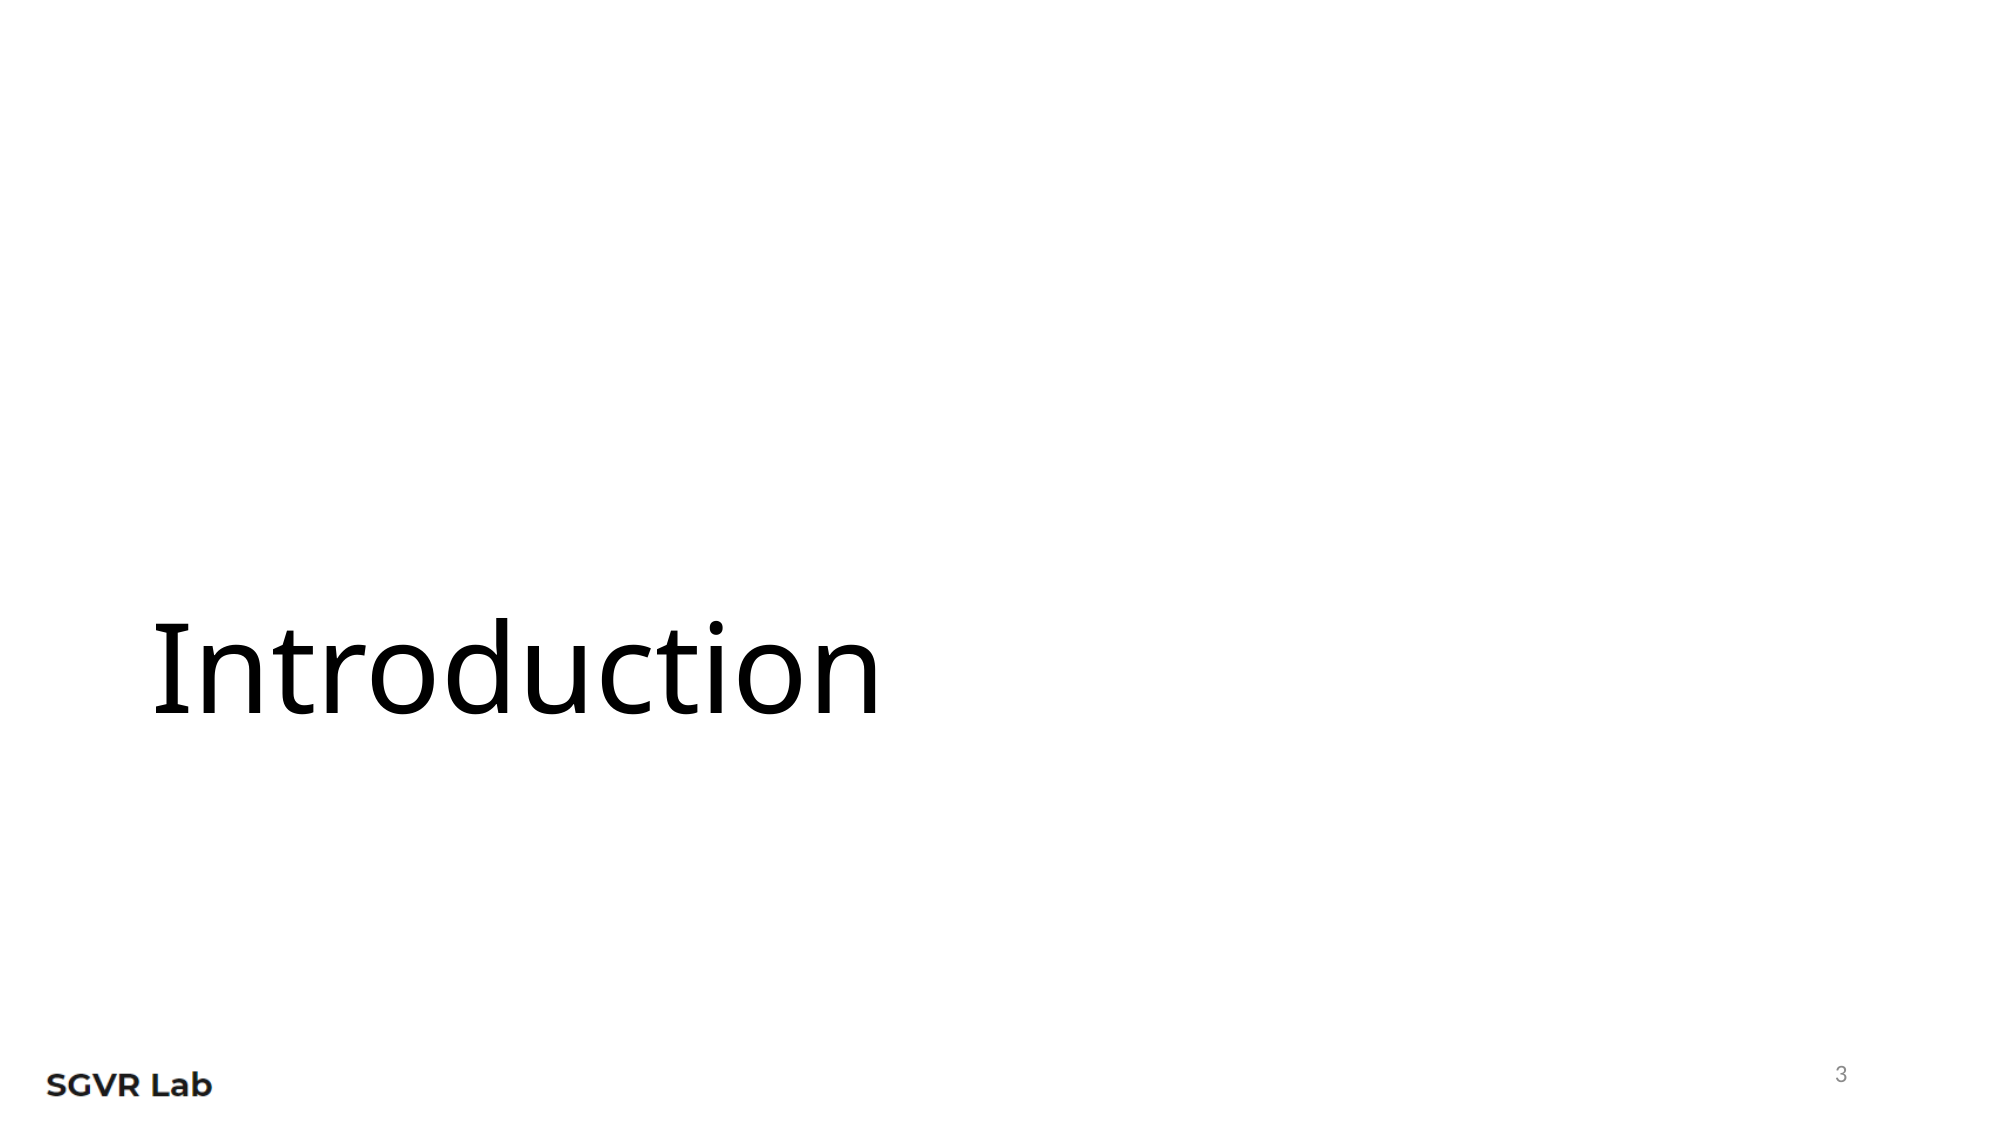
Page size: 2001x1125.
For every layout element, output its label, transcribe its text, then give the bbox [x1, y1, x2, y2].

picture [42, 1062, 218, 1107]
title Introduction [136, 280, 1862, 749]
slide_number 3 [1412, 1042, 1863, 1103]
